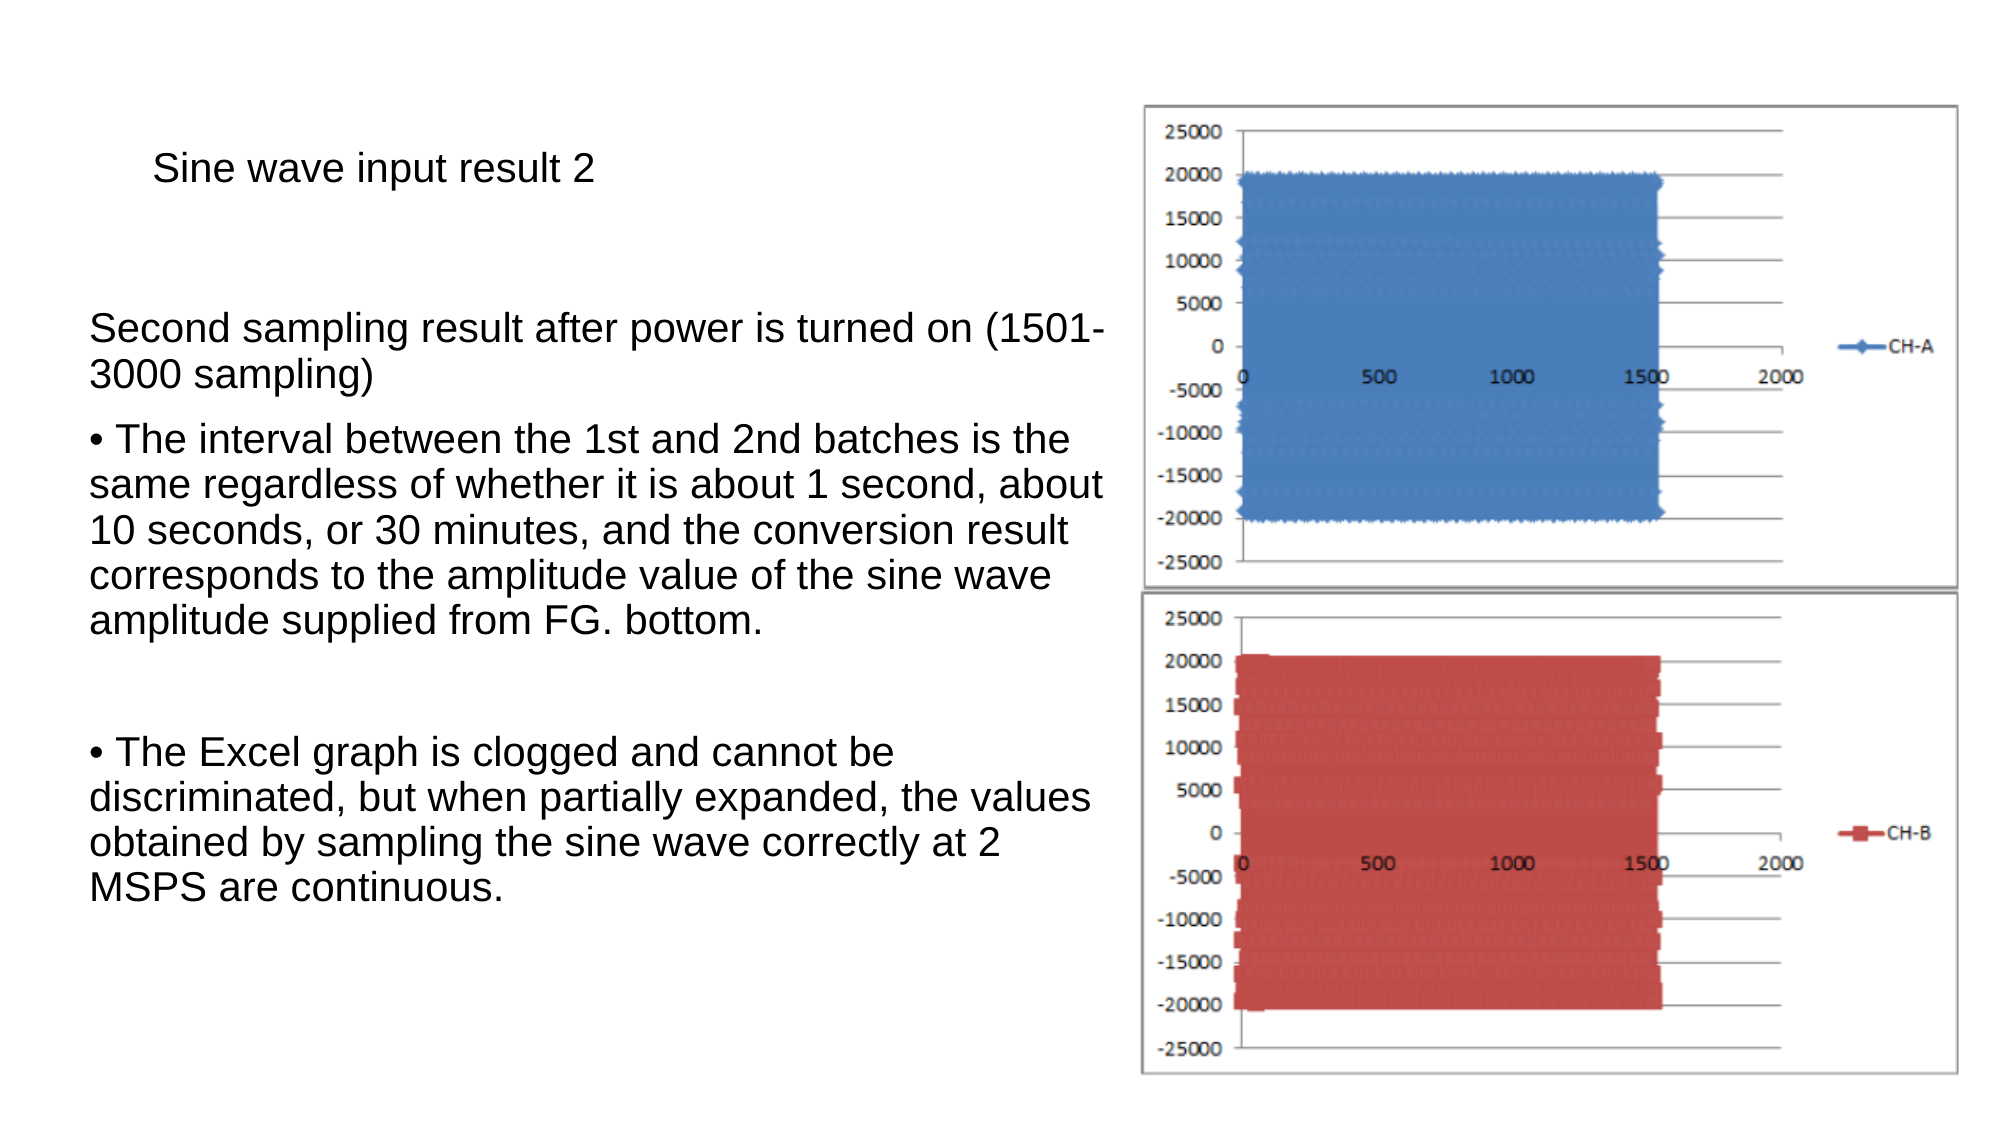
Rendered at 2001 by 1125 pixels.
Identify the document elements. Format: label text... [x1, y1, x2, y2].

title Sine wave input result 2 [137, 59, 1863, 278]
picture [1124, 91, 1976, 1094]
list Second sampling result after power is turned on (1501-3000 sampling) • The interval between the 1st and 2nd batches is the same regardless of whether it is about 1 second, about 10 seconds, or 30 minutes, and the conversion result corresponds to the amplitude value of the sine wave amplitude supplied from FG. bottom. • The Excel graph is clogged and cannot be discriminated, but when partially expanded, the values obtained by sampling the sine wave correctly at 2 MSPS are continuous. [74, 299, 1124, 1014]
